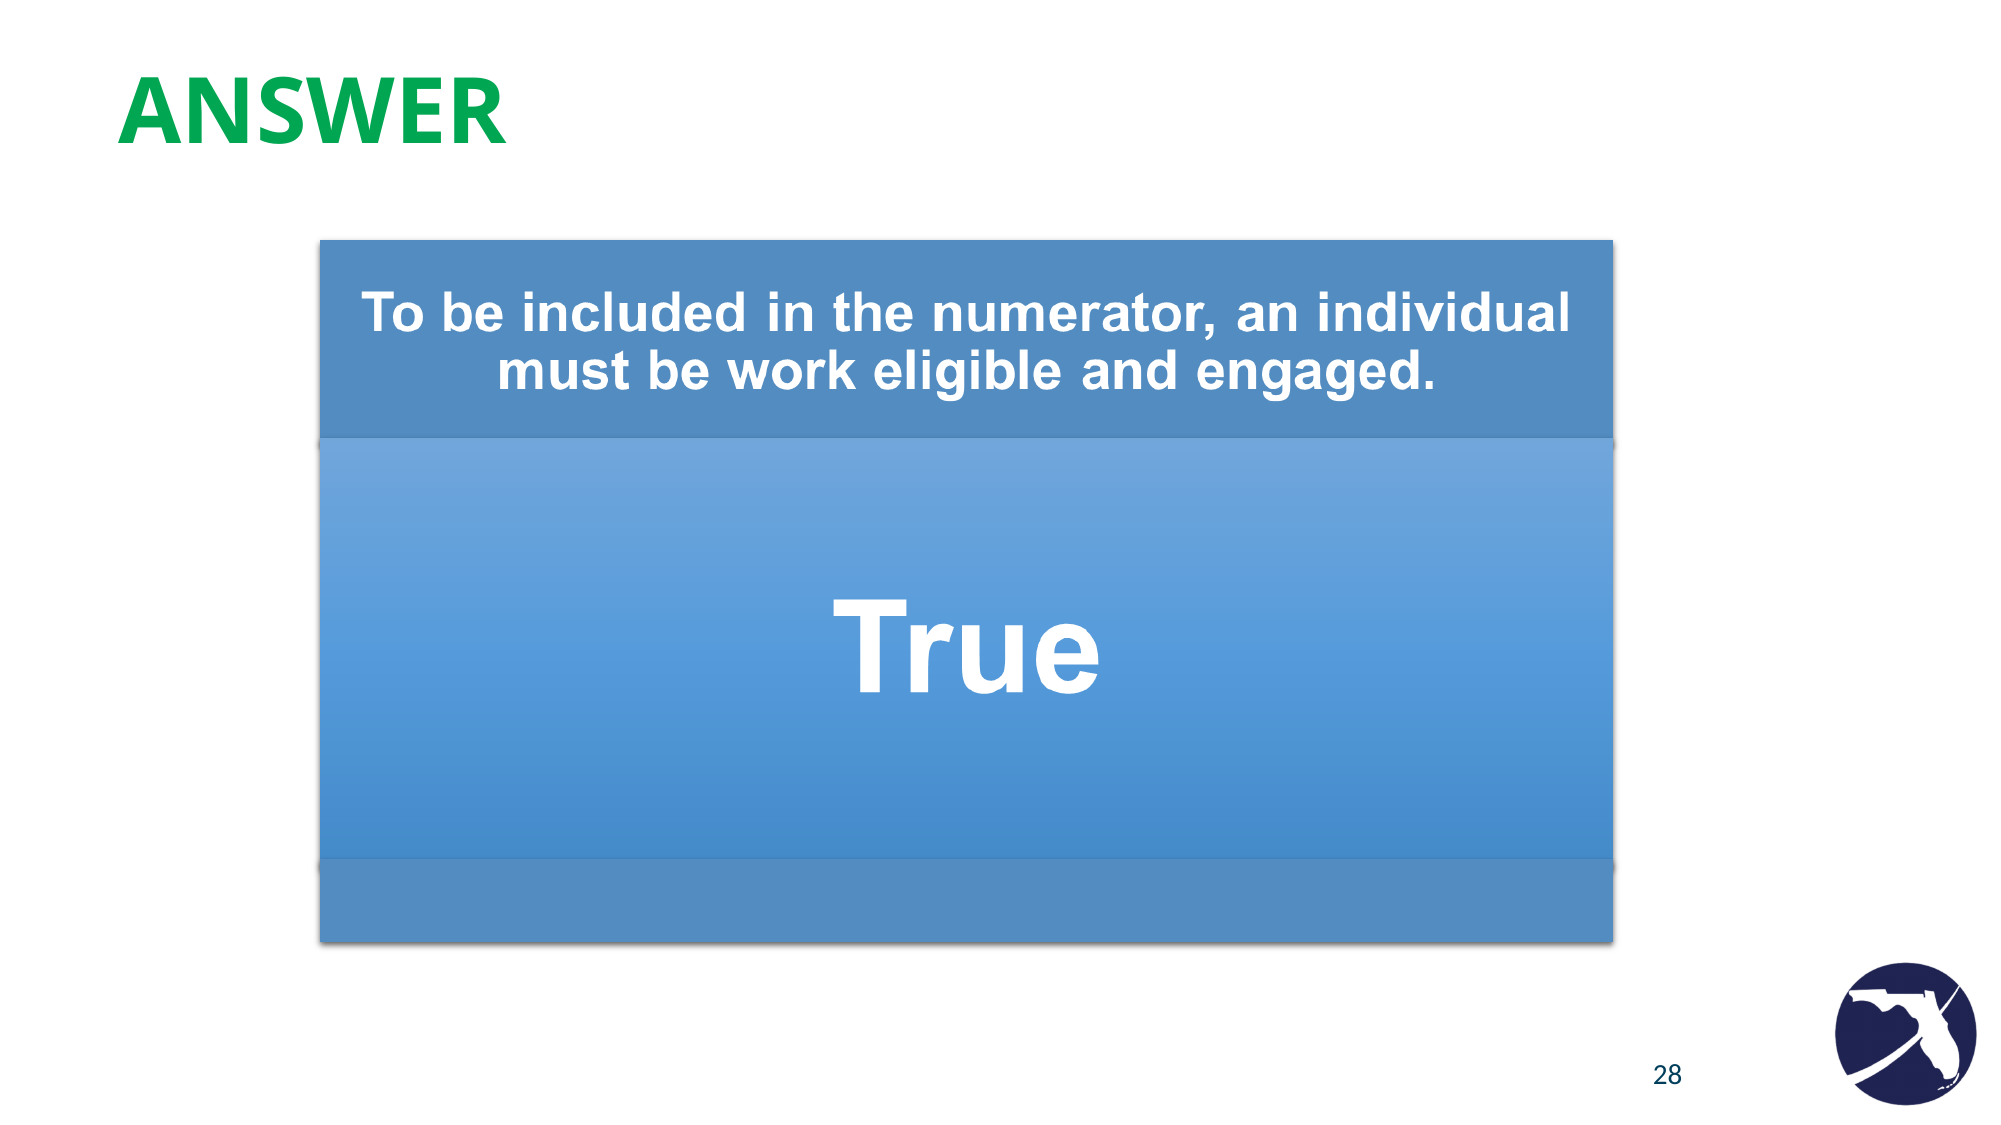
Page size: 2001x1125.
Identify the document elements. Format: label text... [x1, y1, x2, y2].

picture [1834, 961, 1979, 1109]
text_box [109, 1, 1835, 219]
slide_number 28 [1359, 1042, 1698, 1103]
text_box ANSWER [103, 77, 1398, 151]
picture [310, 233, 1634, 954]
